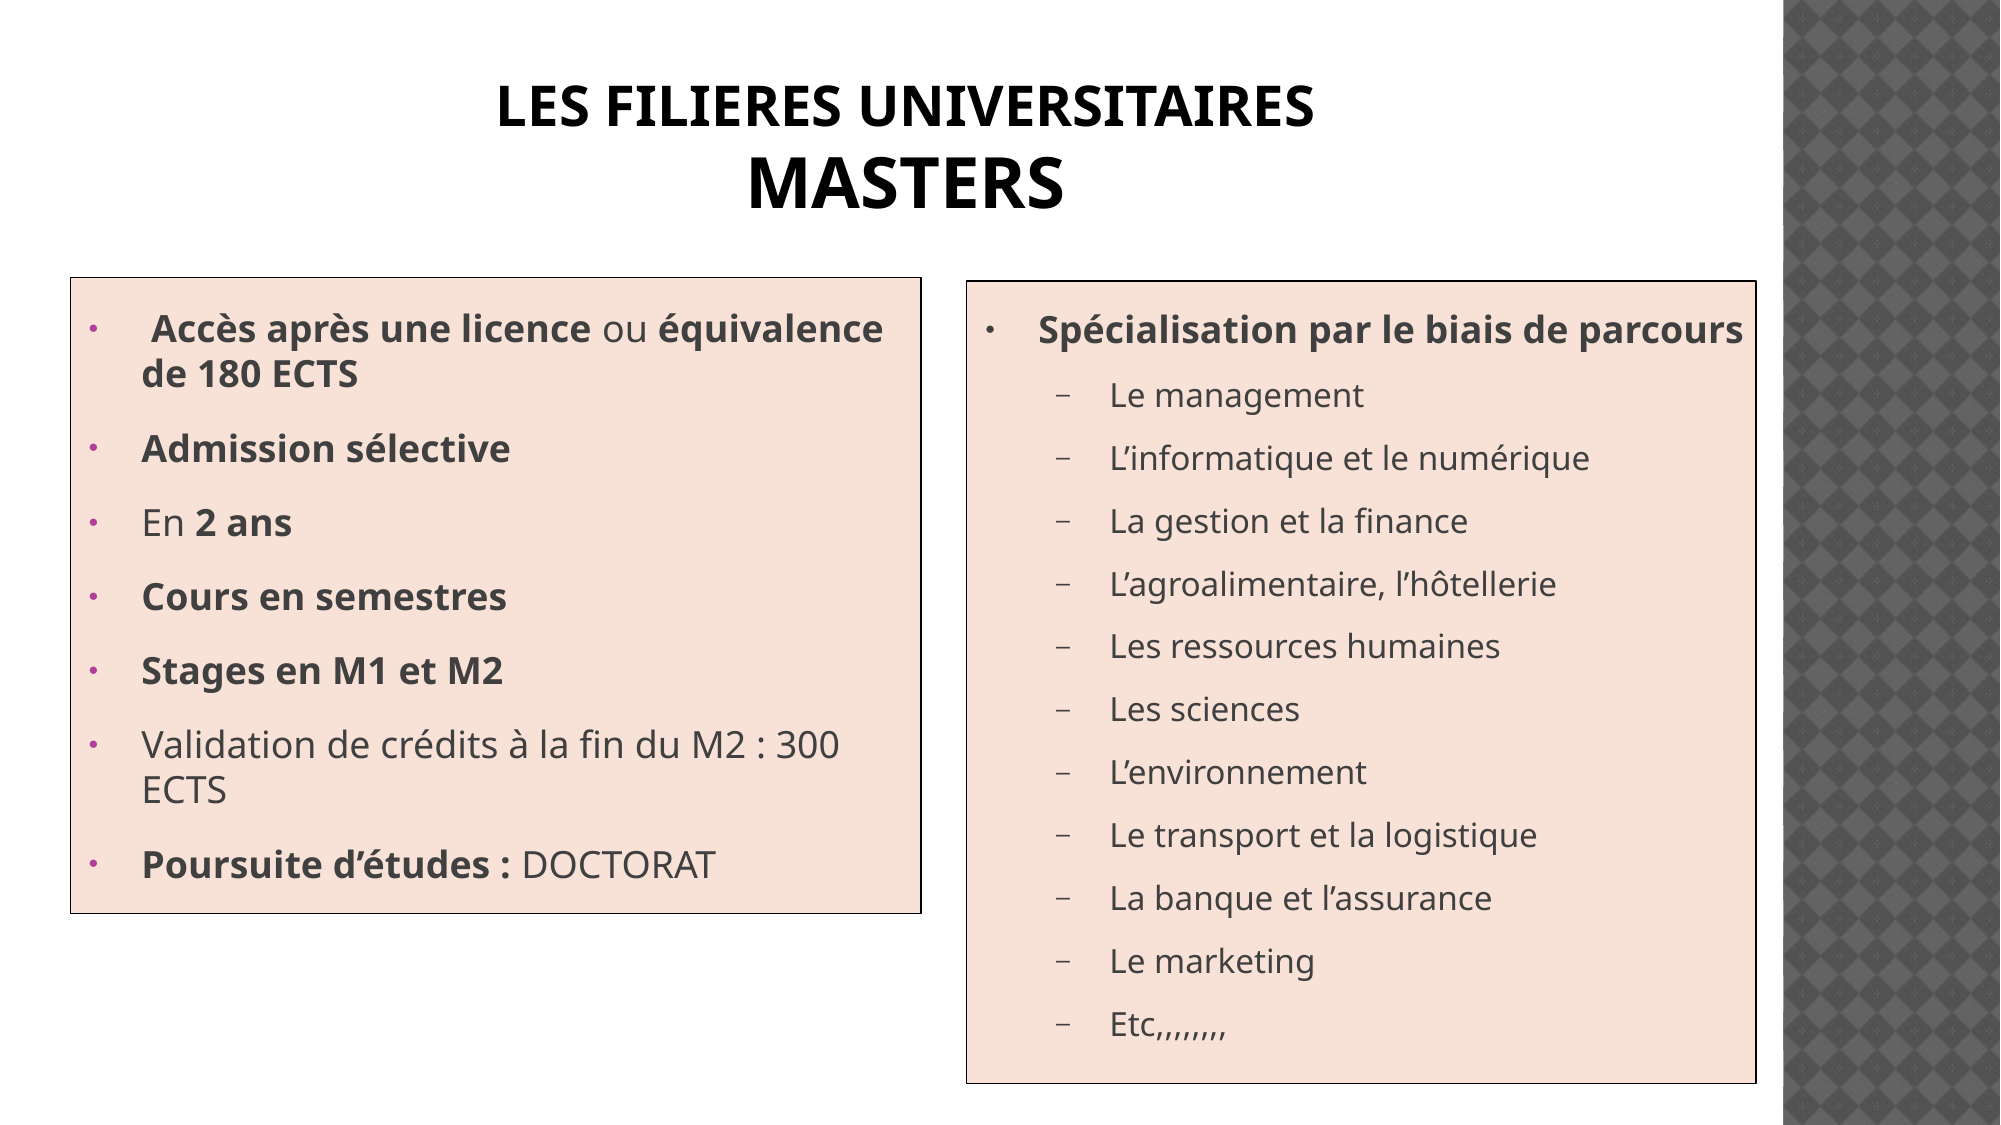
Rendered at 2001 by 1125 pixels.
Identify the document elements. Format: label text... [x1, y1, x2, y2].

picture [1783, 0, 2000, 1125]
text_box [966, 280, 1757, 1084]
title LES FILIERES UNIVERSITAIRES MASTERS [0, 37, 1822, 224]
list Accès après une licence ou équivalence de 180 ECTS Admission sélective En 2 ans Cours en semestres Stages en M1 et M2 Validation de crédits à la fin du M2 : 300 ECTS Poursuite d’études : DOCTORAT [70, 276, 922, 915]
